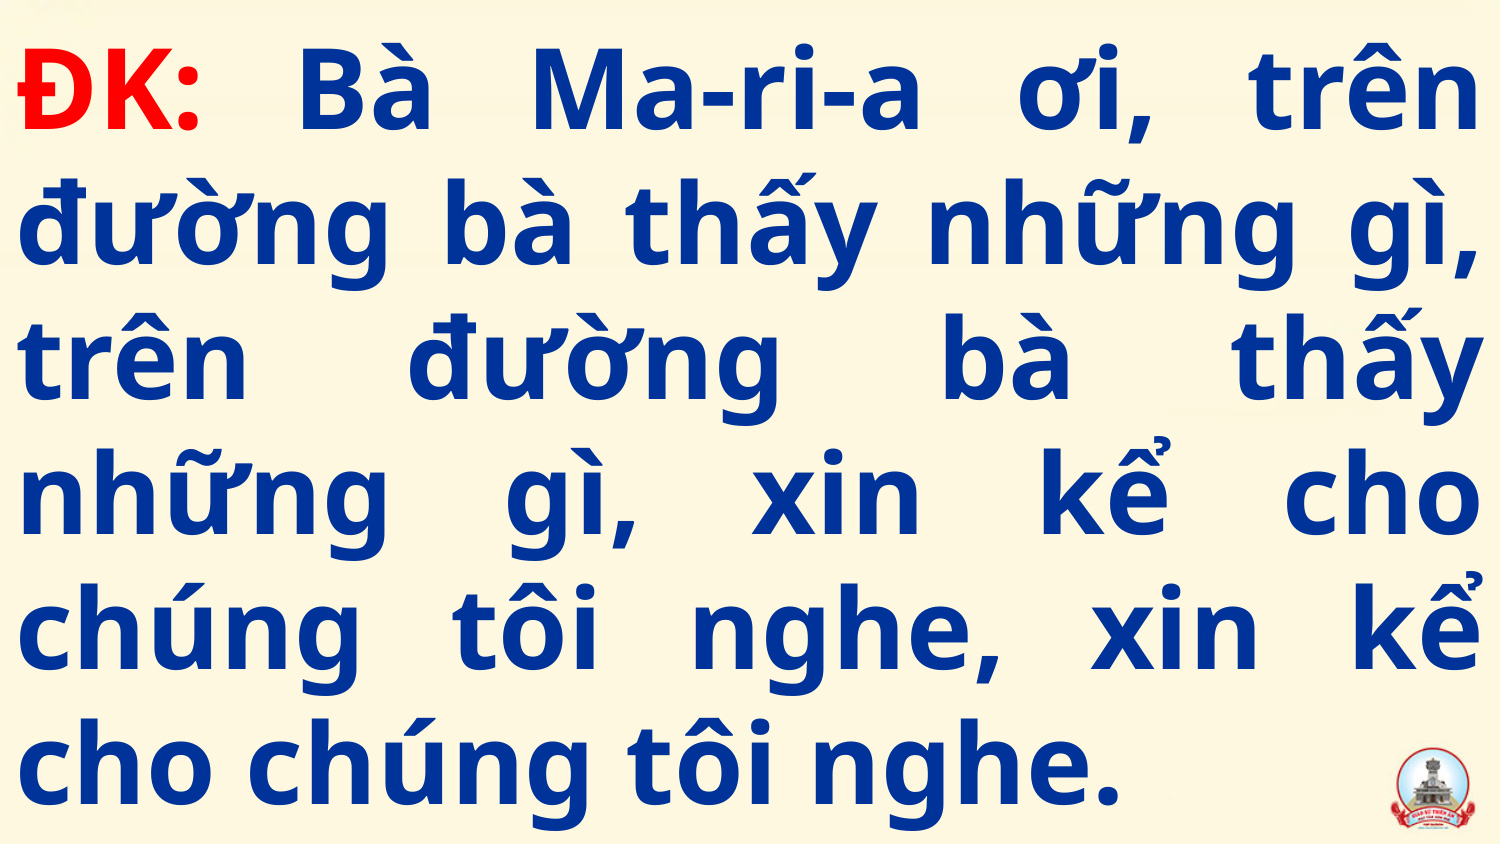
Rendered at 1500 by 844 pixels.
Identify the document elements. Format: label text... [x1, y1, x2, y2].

title ĐK: Bà Ma-ri-a ơi, trên đường bà thấy những gì, trên đường bà thấy những gì, xin kể cho chúng tôi nghe, xin kể cho chúng tôi nghe. [0, 0, 1500, 844]
